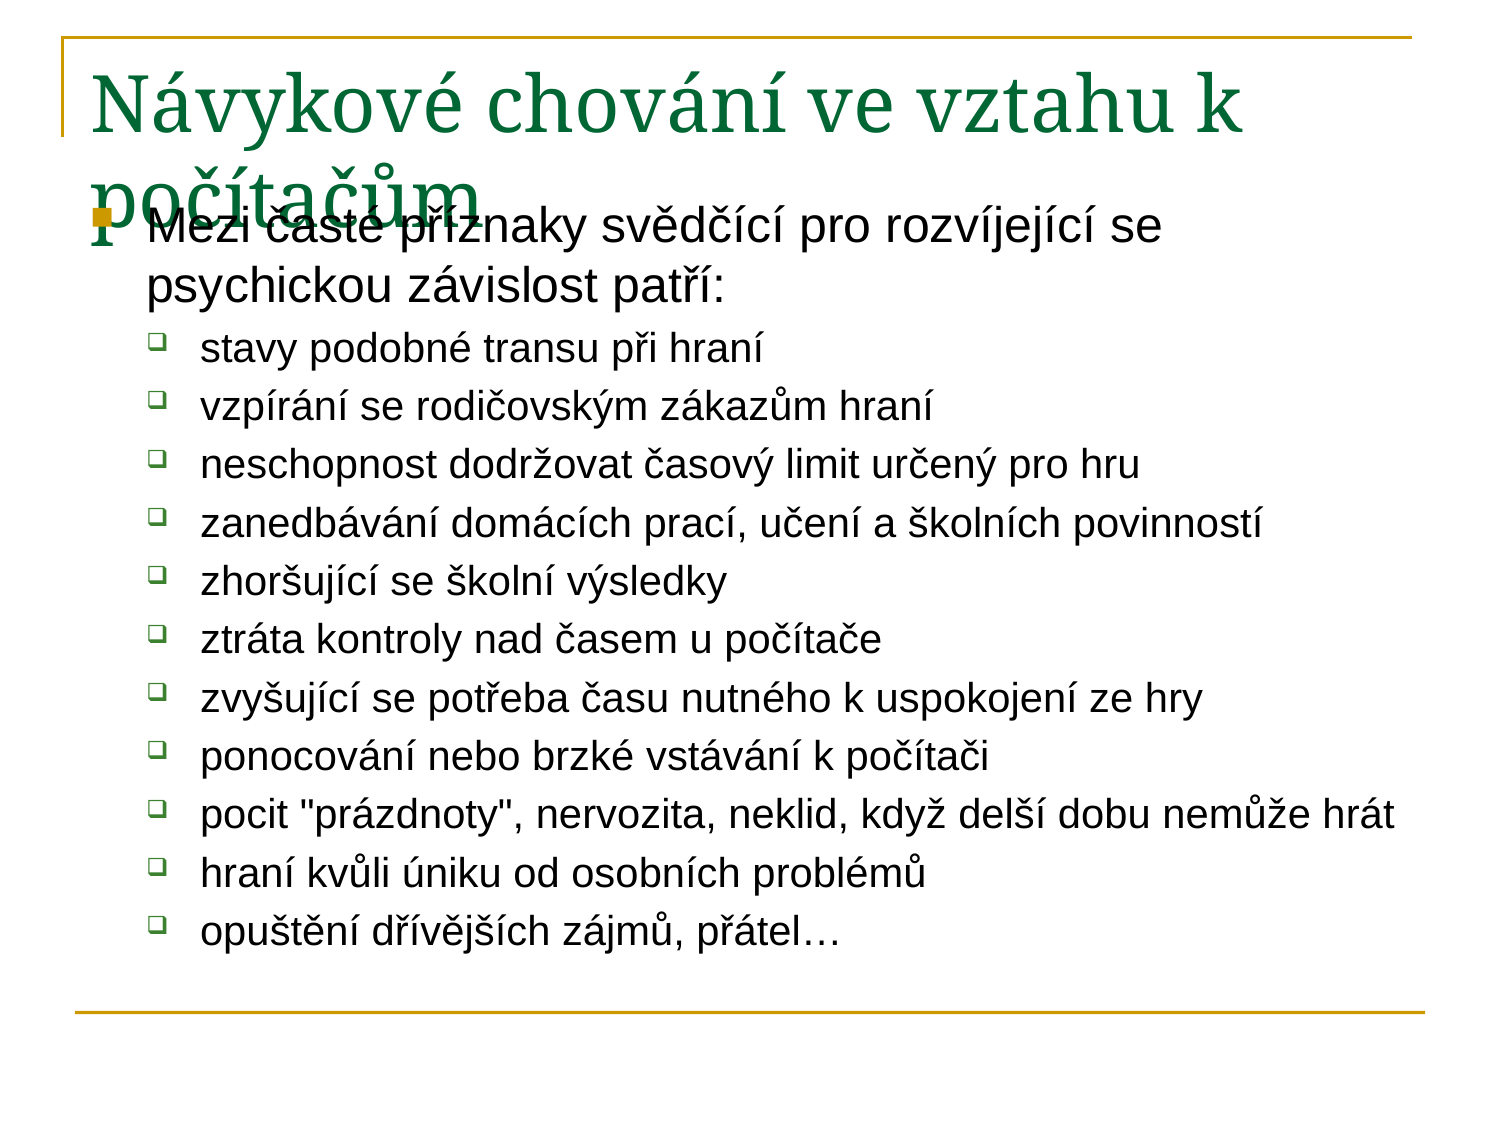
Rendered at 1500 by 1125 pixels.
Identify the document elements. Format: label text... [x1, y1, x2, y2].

title Návykové chování ve vztahu k počítačům [75, 45, 1425, 184]
list Mezi časté příznaky svědčící pro rozvíjející se psychickou závislost patří: stavy podobné transu při hraní vzpírání se rodičovským zákazům hraní neschopnost dodržovat časový limit určený pro hru zanedbávání domácích prací, učení a školních povinností zhoršující se školní výsledky ztráta kontroly nad časem u počítače zvyšující se potřeba času nutného k uspokojení ze hry ponocování nebo brzké vstávání k počítači pocit "prázdnoty", nervozita, neklid, když delší dobu nemůže hrát hraní kvůli úniku od osobních problémů opuštění dřívějších zájmů, přátel… [75, 184, 1425, 1006]
